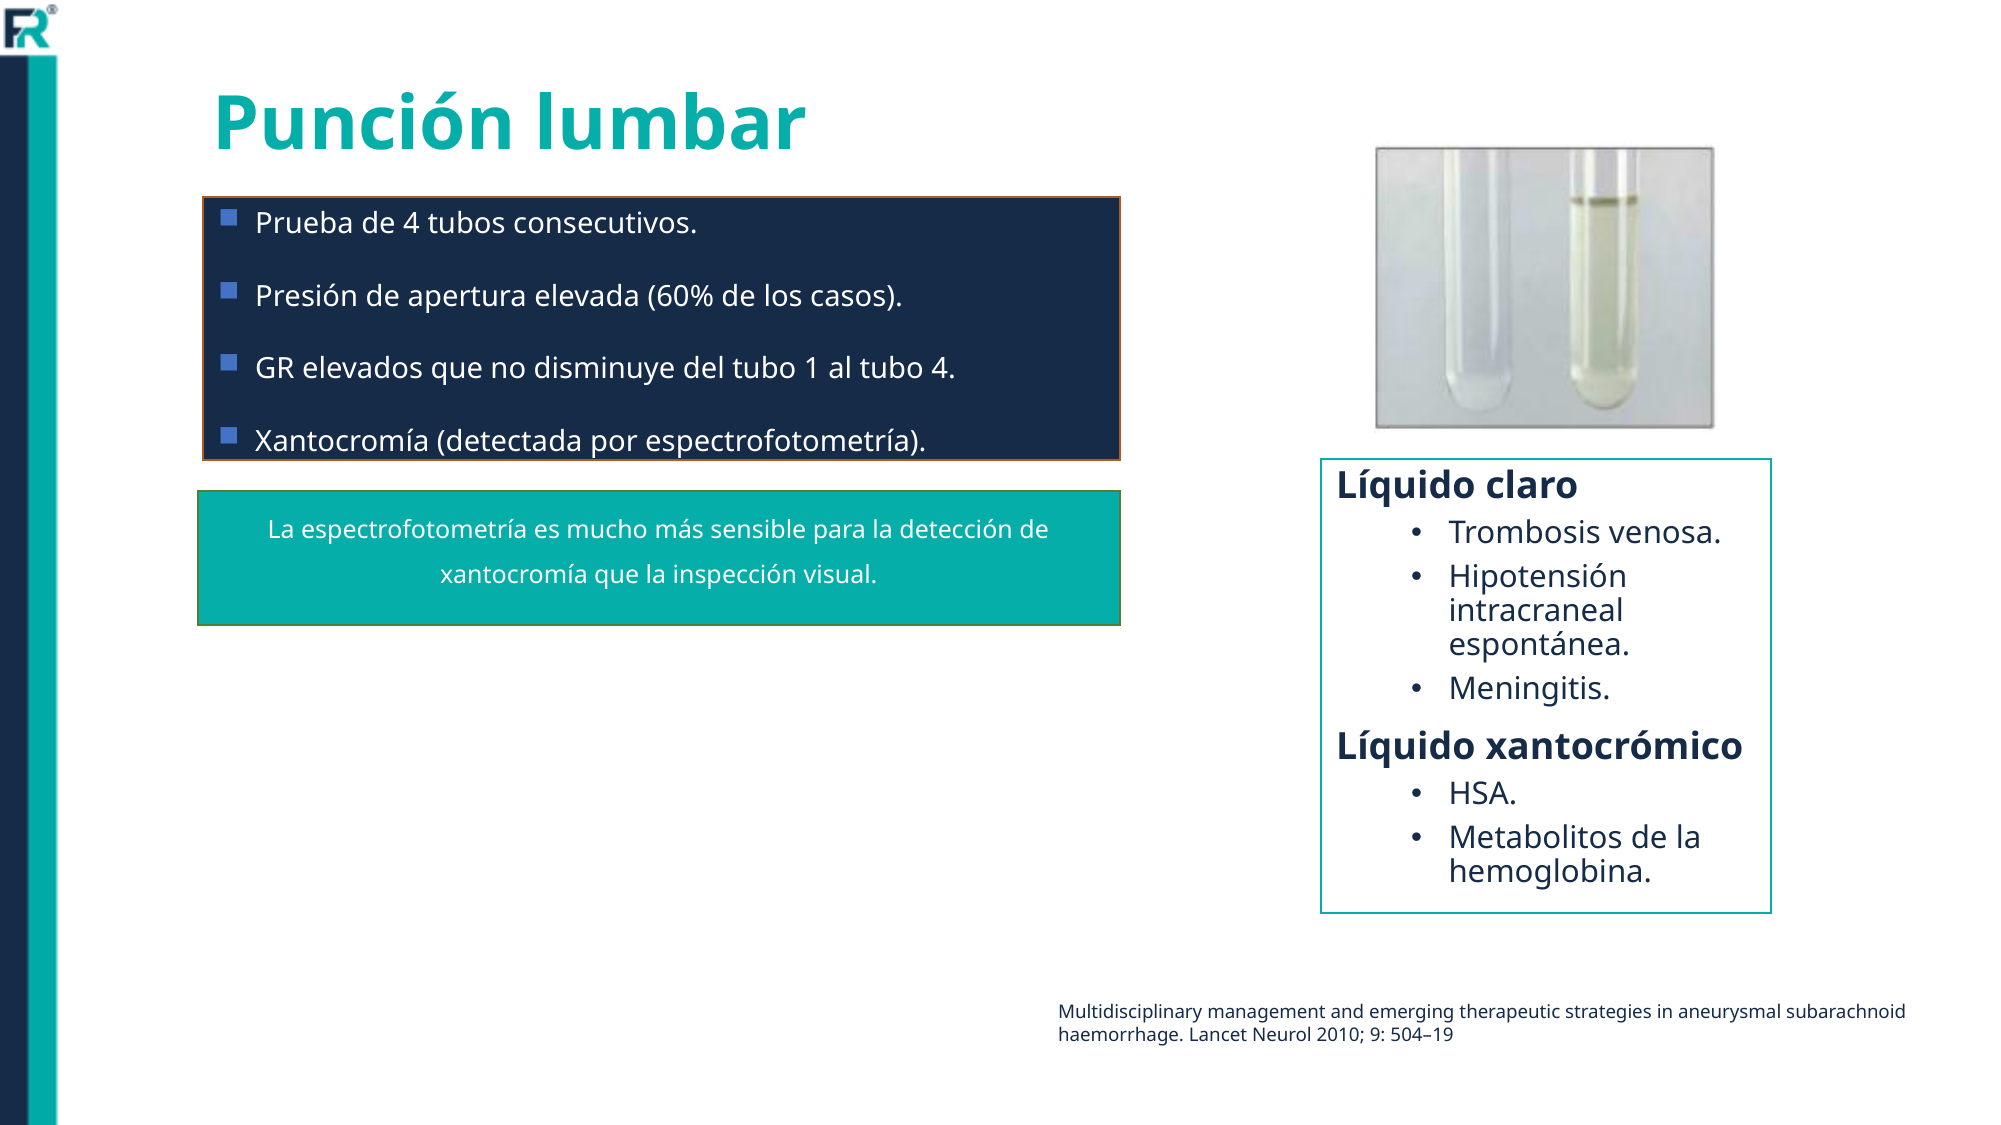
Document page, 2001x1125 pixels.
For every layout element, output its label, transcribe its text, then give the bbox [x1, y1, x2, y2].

title Punción lumbar [197, 41, 1266, 210]
list Líquido claro Trombosis venosa. Hipotensión intracraneal espontánea. Meningitis. Líquido xantocrómico HSA. Metabolitos de la hemoglobina. [1320, 458, 1772, 914]
text_box La espectrofotometría es mucho más sensible para la detección de xantocromía que la inspección visual. [197, 490, 1121, 626]
text_box Prueba de 4 tubos consecutivos. Presión de apertura elevada (60% de los casos). GR elevados que no disminuye del tubo 1 al tubo 4. Xantocromía (detectada por espectrofotometría). [202, 196, 1121, 461]
picture [0, 0, 2001, 1125]
footer Multidisciplinary management and emerging therapeutic strategies in aneurysmal subarachnoid haemorrhage. Lancet Neurol 2010; 9: 504–19 [1043, 992, 1937, 1067]
